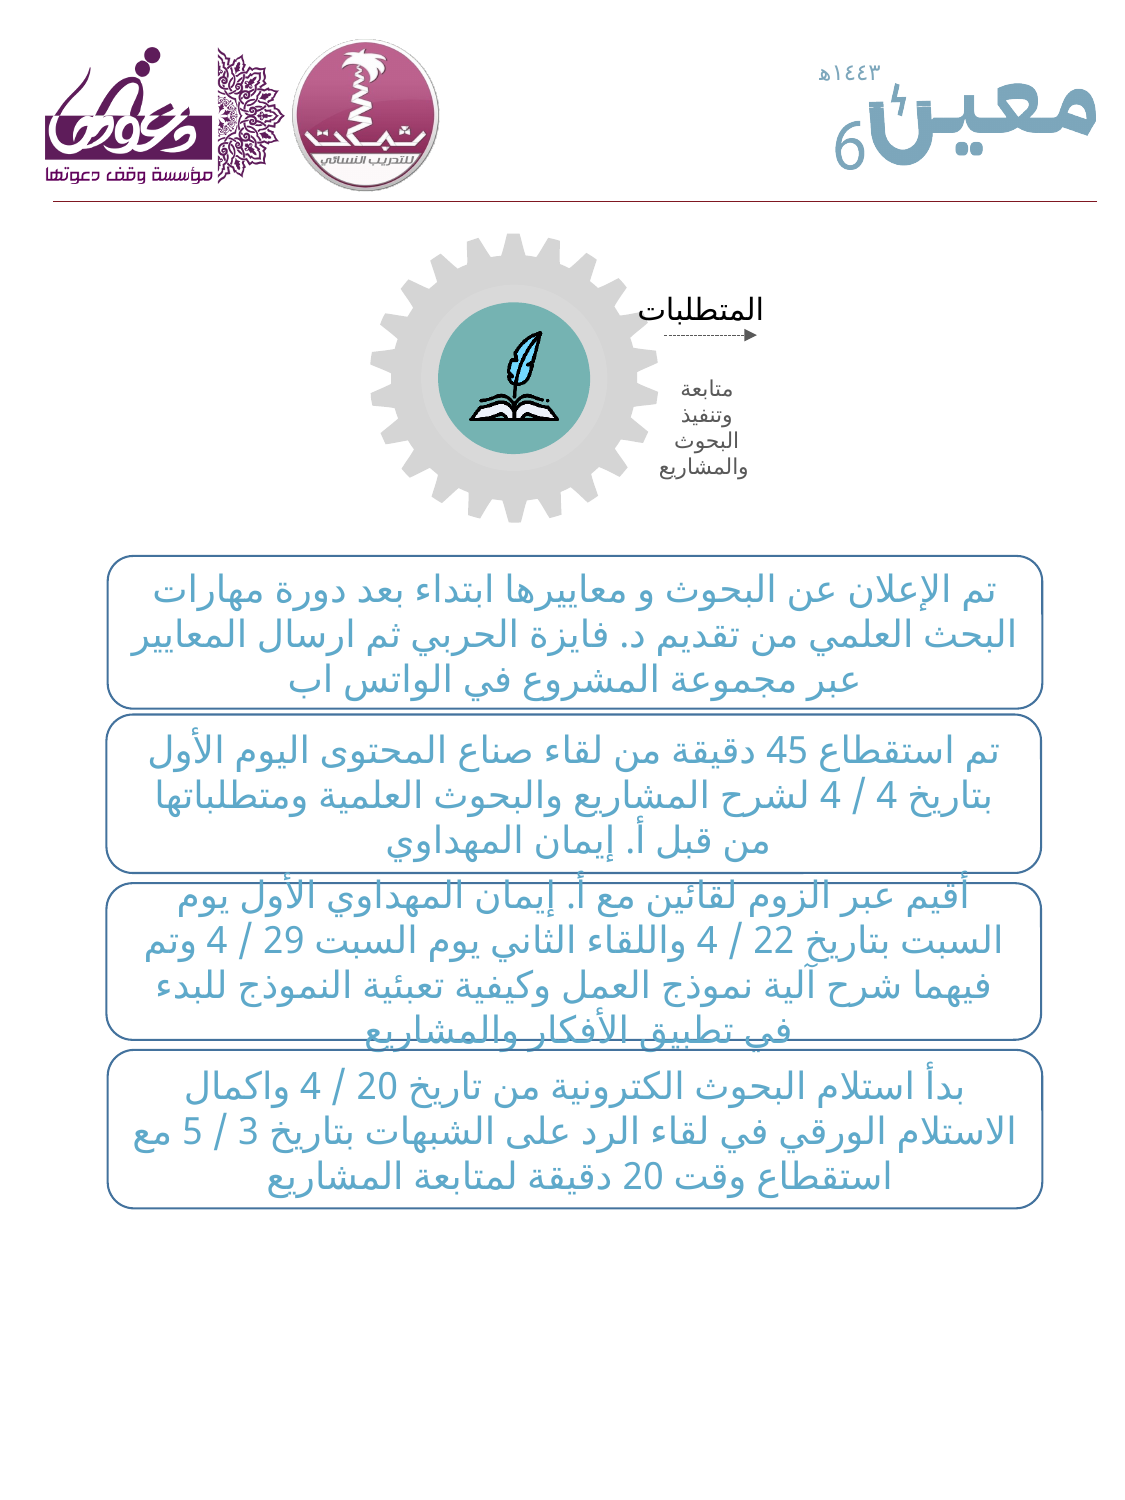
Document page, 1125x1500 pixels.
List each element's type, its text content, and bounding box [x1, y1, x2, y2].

text_box تم استقطاع 45 دقيقة من لقاء صناع المحتوى اليوم الأول بتاريخ 4 / 4 لشرح المشاريع والبحوث العلمية ومتطلباتها من قبل أ. إيمان المهداوي [105, 713, 1043, 875]
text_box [370, 233, 659, 523]
picture [833, 44, 1109, 197]
text_box المتطلبات [659, 282, 788, 335]
picture [469, 331, 559, 421]
text_box أقيم عبر الزوم لقائين مع أ. إيمان المهداوي الأول يوم السبت بتاريخ 22 / 4 واللقاء الثاني يوم السبت 29 / 4 وتم فيهما شرح آلية نموذج العمل وكيفية تعبئية النموذج للبدء في تطبيق الأفكار والمشاريع [105, 882, 1043, 1041]
text_box متابعة وتنفيذ البحوث والمشاريع [659, 366, 772, 487]
text_box ١٤٤٣هـ [803, 50, 833, 121]
picture [45, 39, 445, 199]
text_box بدأ استلام البحوث الكترونية من تاريخ 20 / 4 واكمال الاستلام الورقي في لقاء الرد على الشبهات بتاريخ 3 / 5 مع استقطاع وقت 20 دقيقة لمتابعة المشاريع [106, 1048, 1044, 1210]
text_box تم الإعلان عن البحوث و معاييرها ابتداء بعد دورة مهارات البحث العلمي من تقديم د. فايزة الحربي ثم ارسال المعايير عبر مجموعة المشروع في الواتس اب [106, 554, 1044, 710]
